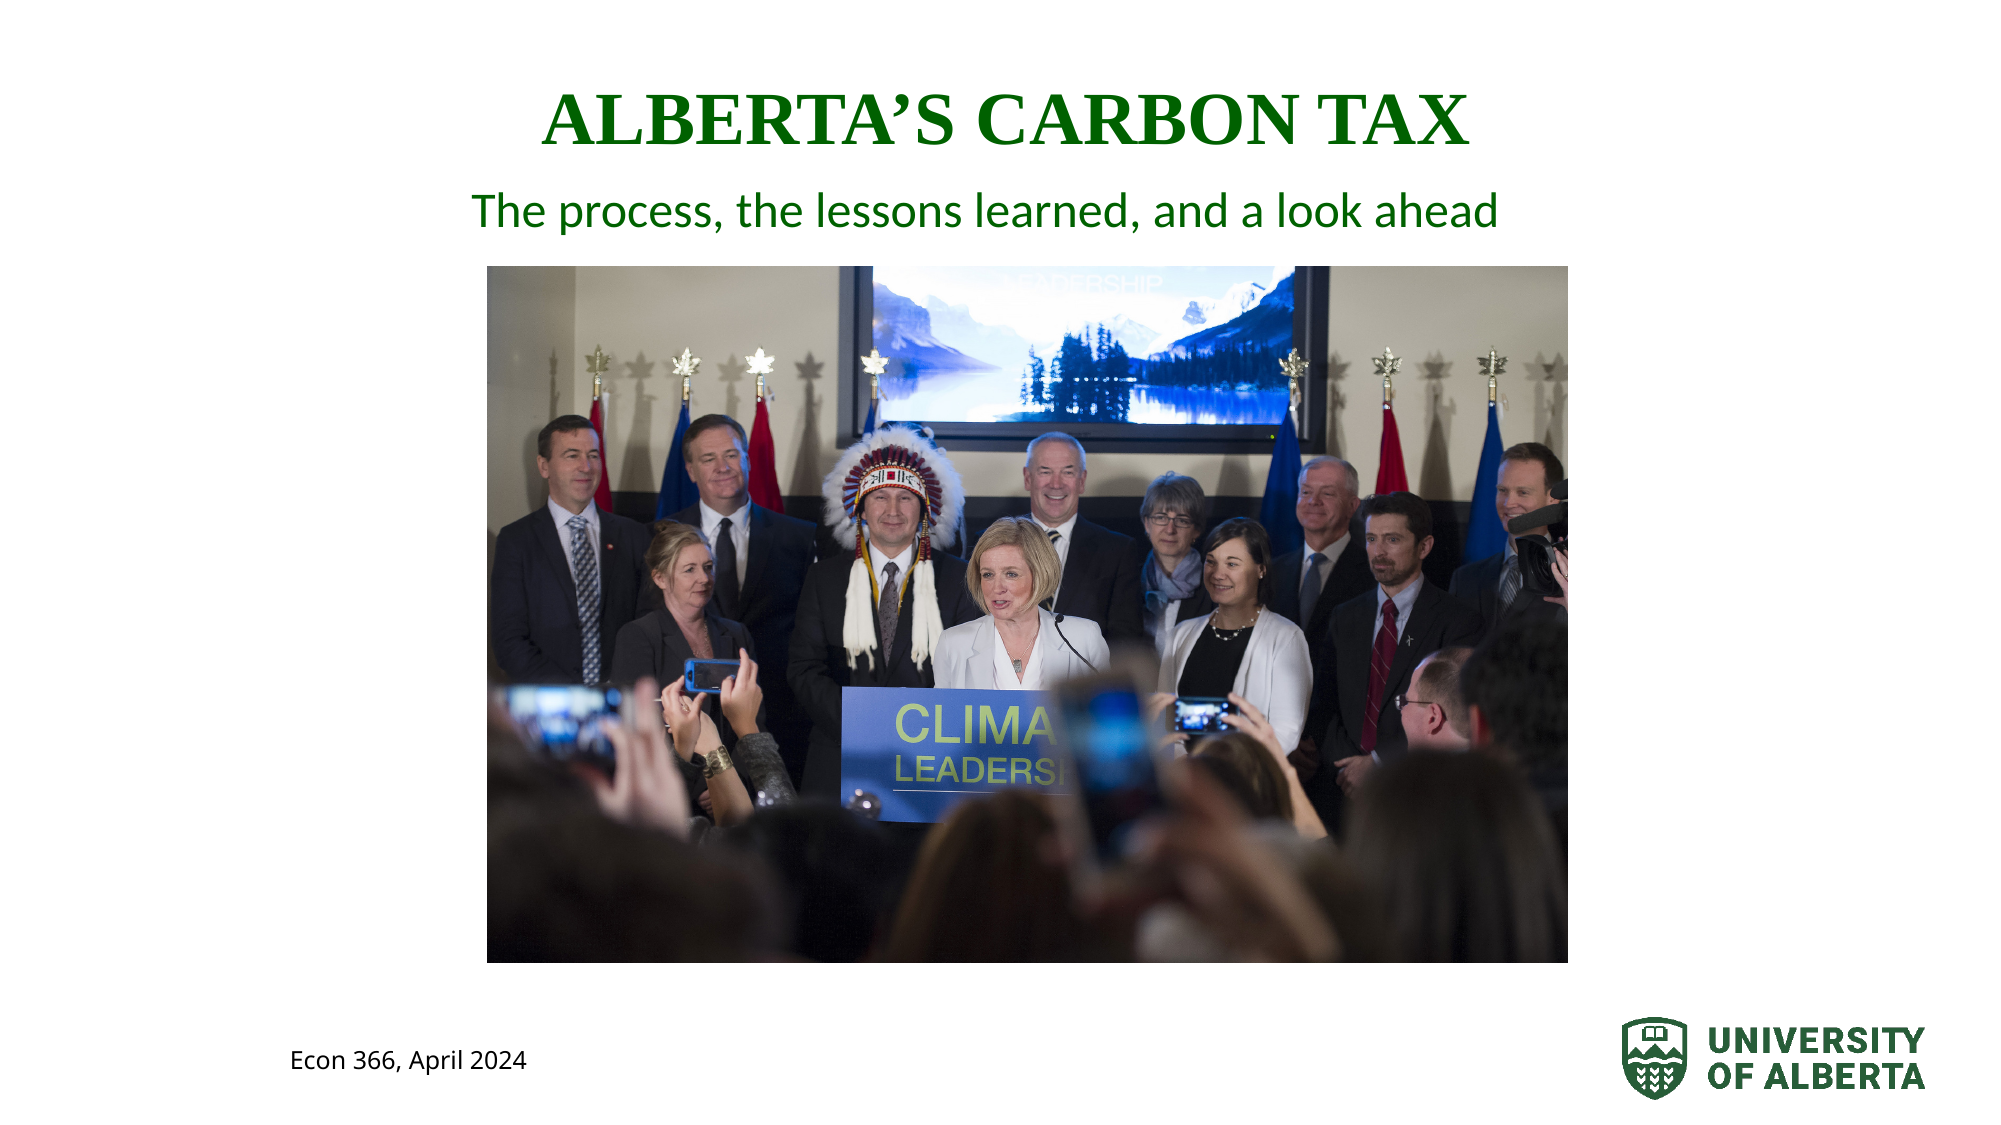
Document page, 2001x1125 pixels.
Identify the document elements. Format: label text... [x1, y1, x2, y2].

title ALBERTA’s carbon tax [99, 62, 1913, 179]
picture [487, 266, 1568, 963]
picture [1622, 1017, 1925, 1100]
list The process, the lessons learned, and a look ahead [74, 170, 1897, 438]
text_box Econ 366, April 2024 [275, 1036, 1275, 1082]
